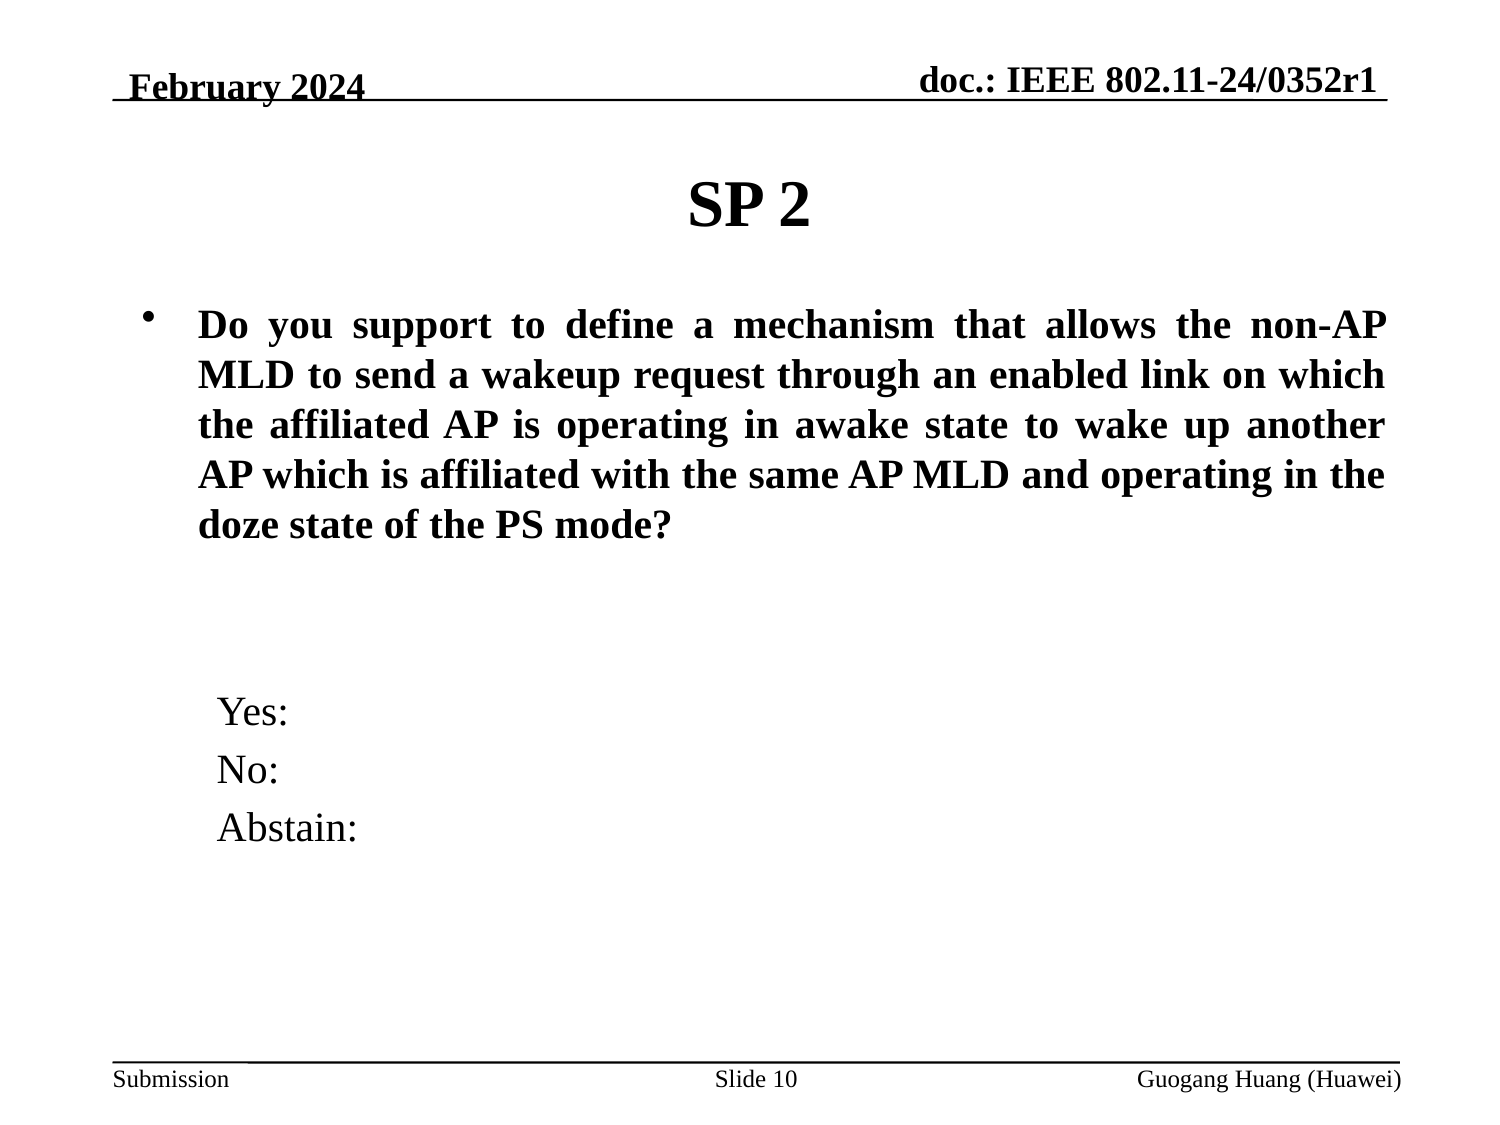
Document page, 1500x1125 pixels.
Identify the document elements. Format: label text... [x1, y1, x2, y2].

slide_number Slide 10 [712, 1061, 800, 1093]
title SP 2 [112, 112, 1388, 288]
list Do you support to define a mechanism that allows the non-AP MLD to send a wakeup request through an enabled link on which the affiliated AP is operating in awake state to wake up another AP which is affiliated with the same AP MLD and operating in the doze state of the PS mode? Yes: No: Abstain: [126, 289, 1402, 965]
text_box February 2024 [114, 54, 388, 100]
footer Guogang Huang (Huawei) [1133, 1061, 1402, 1093]
